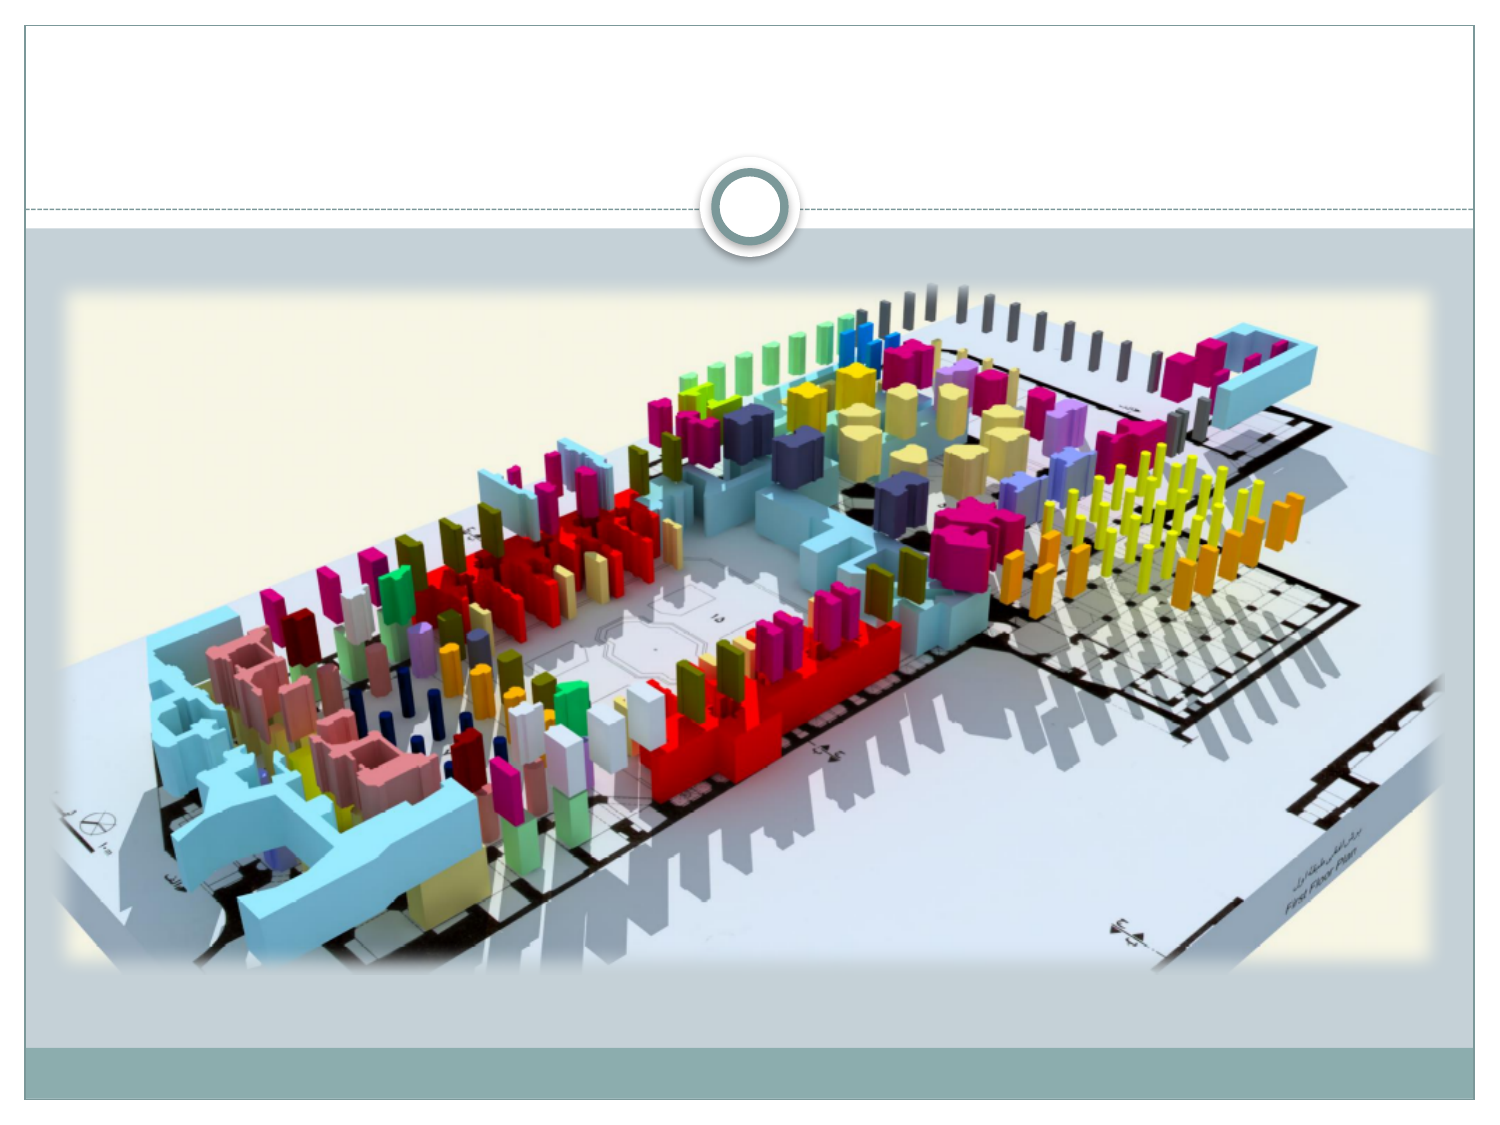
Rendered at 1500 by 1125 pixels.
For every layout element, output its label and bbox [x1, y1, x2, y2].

list [49, 276, 1445, 975]
